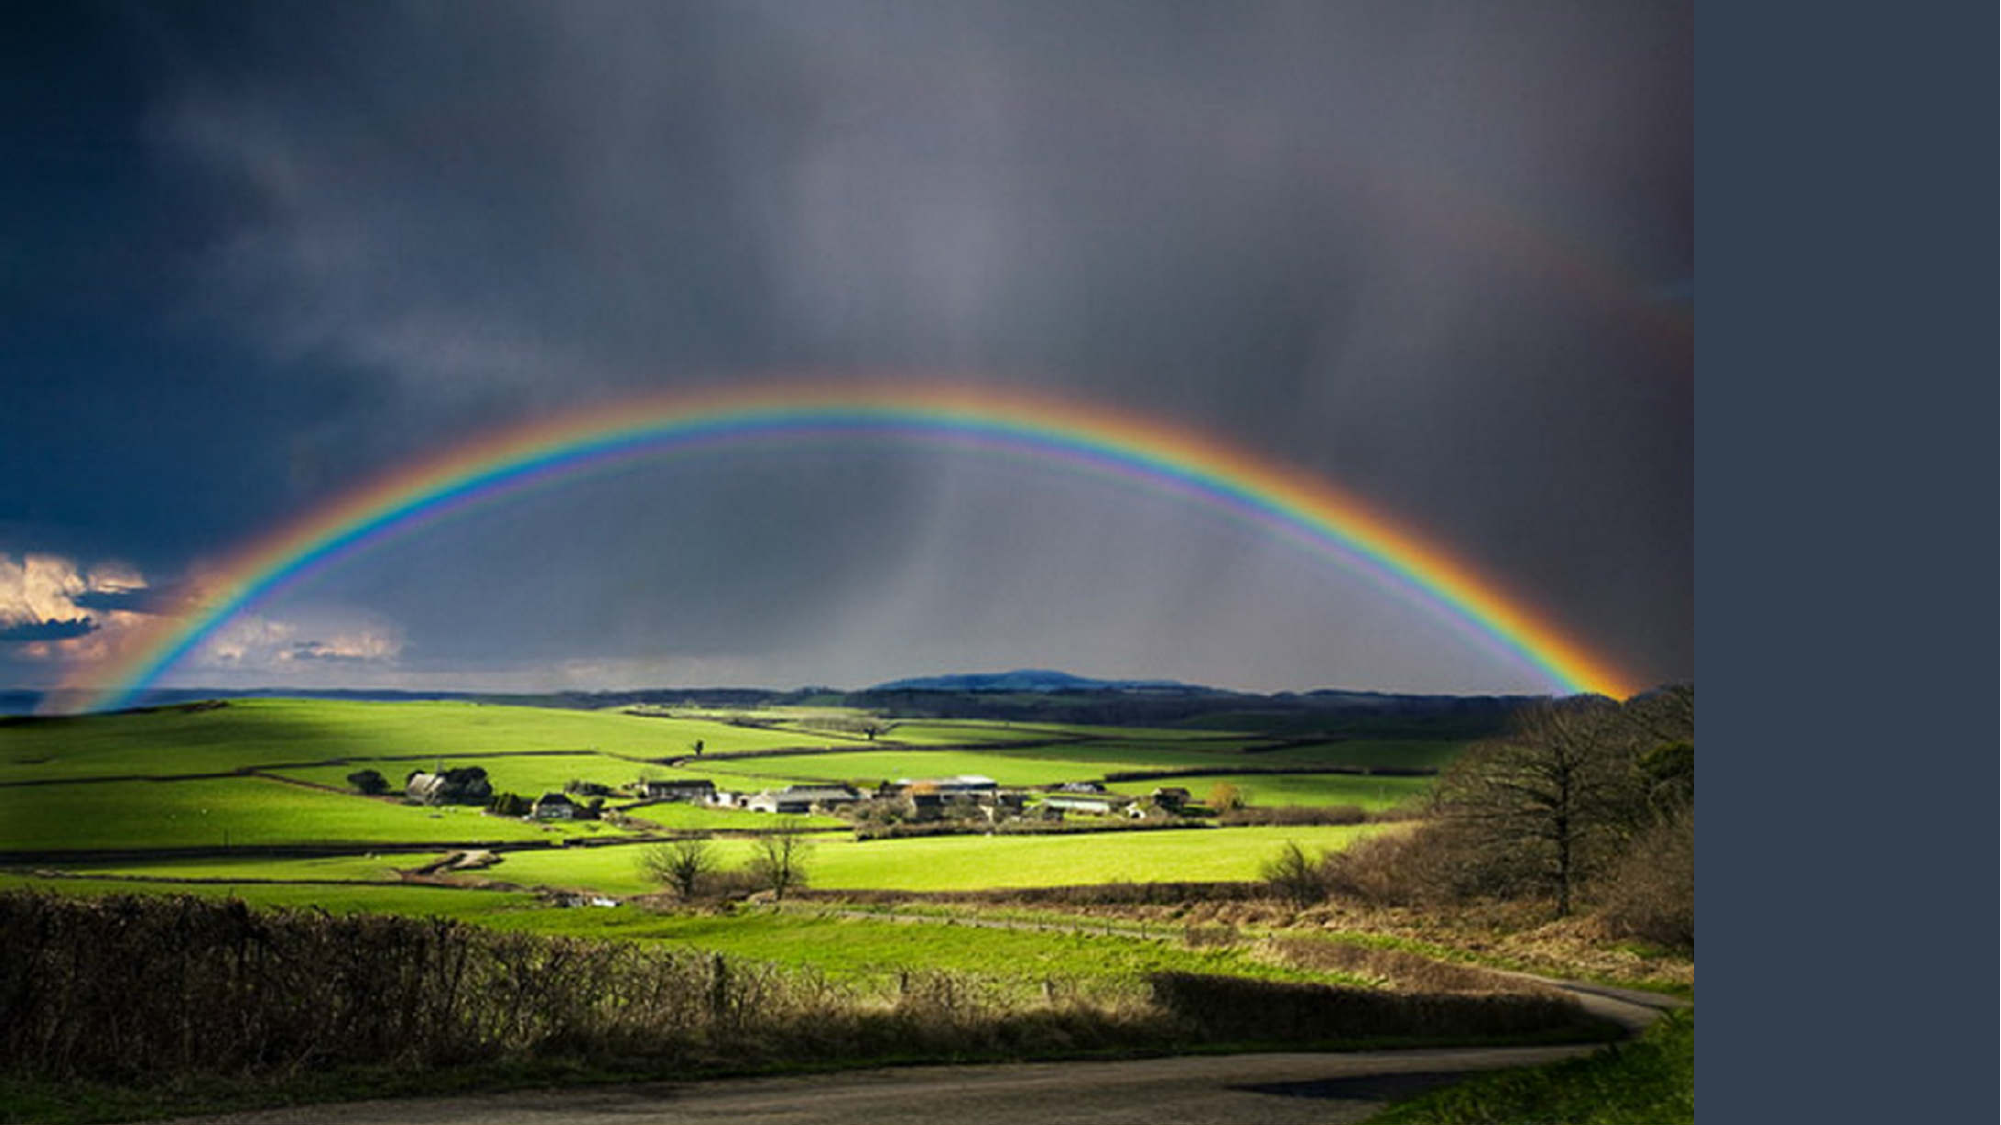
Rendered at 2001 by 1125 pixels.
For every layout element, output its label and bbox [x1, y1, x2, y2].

picture [0, 0, 1694, 1125]
